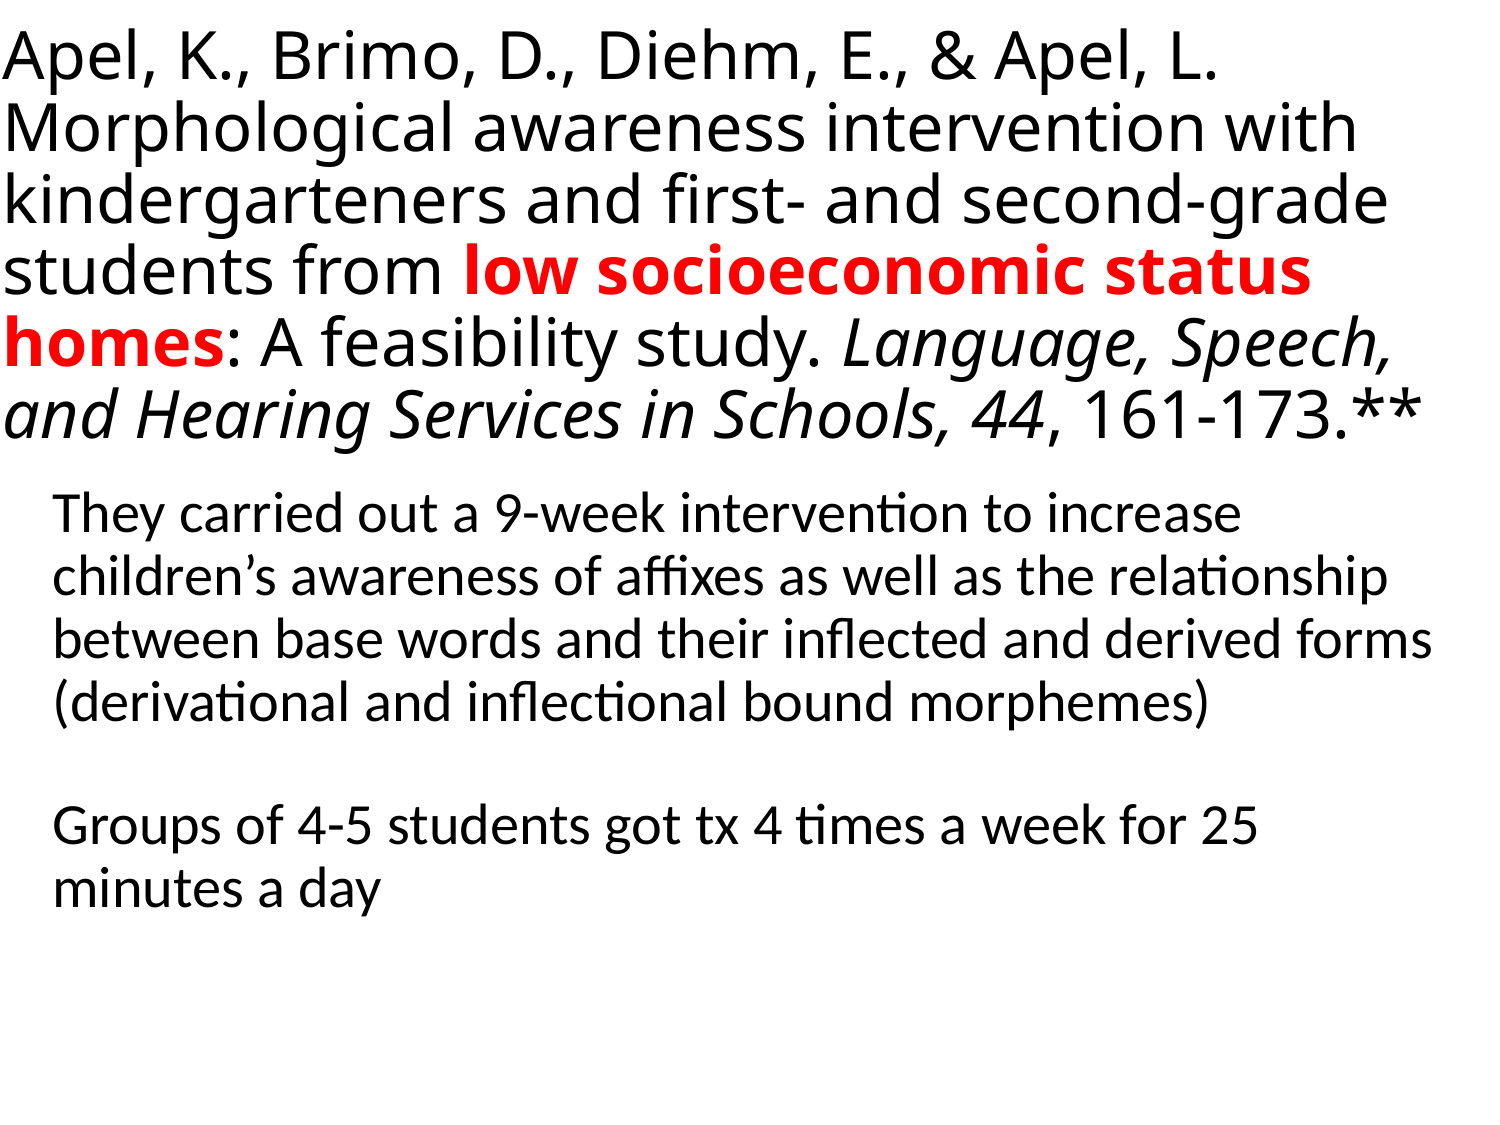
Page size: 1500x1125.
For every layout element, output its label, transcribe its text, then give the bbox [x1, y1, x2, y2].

list They carried out a 9-week intervention to increase children’s awareness of affixes as well as the relationship between base words and their inflected and derived forms (derivational and inflectional bound morphemes) Groups of 4-5 students got tx 4 times a week for 25 minutes a day [37, 474, 1463, 1125]
title Apel, K., Brimo, D., Diehm, E., & Apel, L. Morphological awareness intervention with kindergarteners and first- and second-grade students from low socioeconomic status homes: A feasibility study. Language, Speech, and Hearing Services in Schools, 44, 161-173.** [0, 0, 1463, 475]
